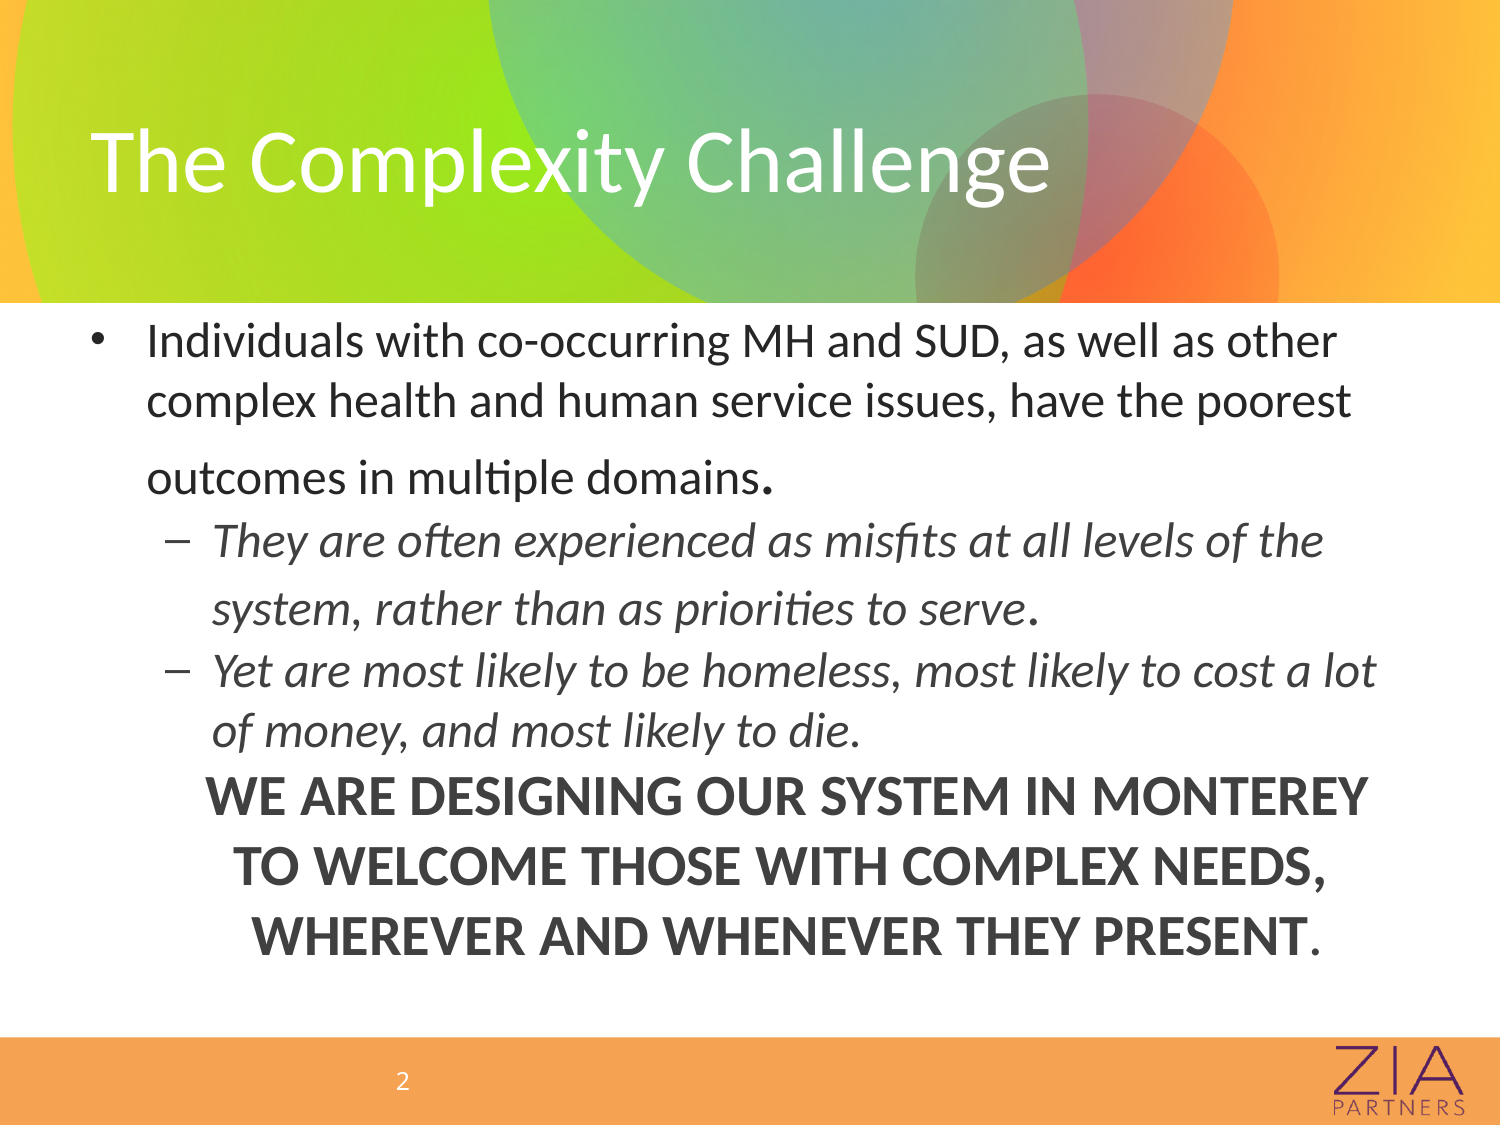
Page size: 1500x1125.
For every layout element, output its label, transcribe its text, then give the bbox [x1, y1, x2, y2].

list Individuals with co-occurring MH and SUD, as well as other complex health and human service issues, have the poorest outcomes in multiple domains. They are often experienced as misfits at all levels of the system, rather than as priorities to serve. Yet are most likely to be homeless, most likely to cost a lot of money, and most likely to die. WE ARE DESIGNING OUR SYSTEM IN MONTEREY TO WELCOME THOSE WITH COMPLEX NEEDS, WHEREVER AND WHENEVER THEY PRESENT. [74, 299, 1426, 976]
picture [0, 0, 1500, 303]
picture [1330, 1043, 1467, 1119]
slide_number 2 [75, 1052, 425, 1113]
title The Complexity Challenge [74, 42, 1426, 270]
